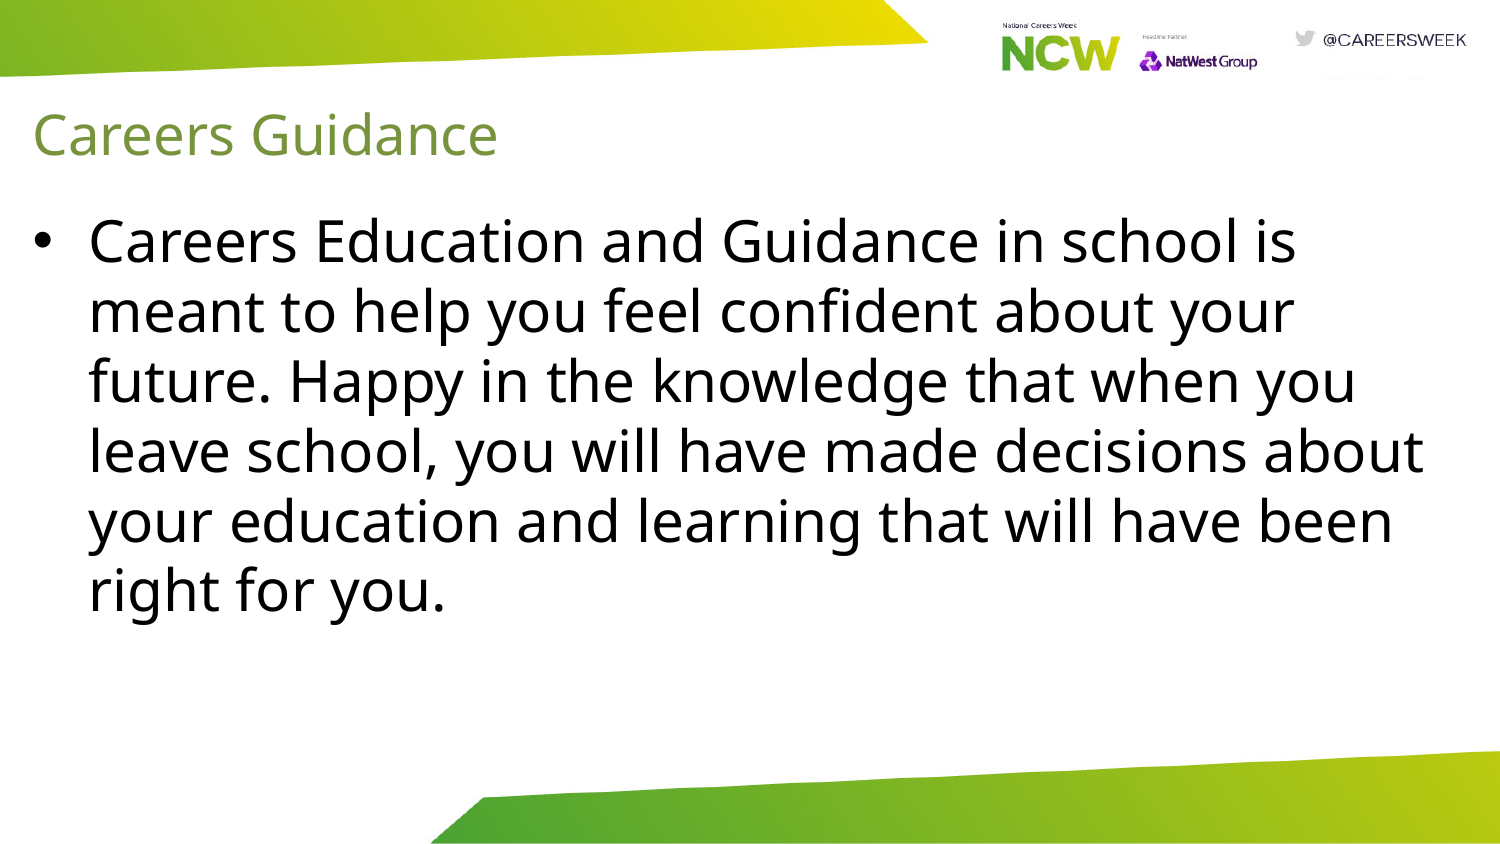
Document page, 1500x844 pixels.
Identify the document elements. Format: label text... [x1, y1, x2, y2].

picture [0, 0, 1500, 107]
list Careers Education and Guidance in school is meant to help you feel confident about your future. Happy in the knowledge that when you leave school, you will have made decisions about your education and learning that will have been right for you. [17, 196, 1471, 738]
picture [0, 712, 1500, 844]
title Careers Guidance [17, 91, 1471, 175]
